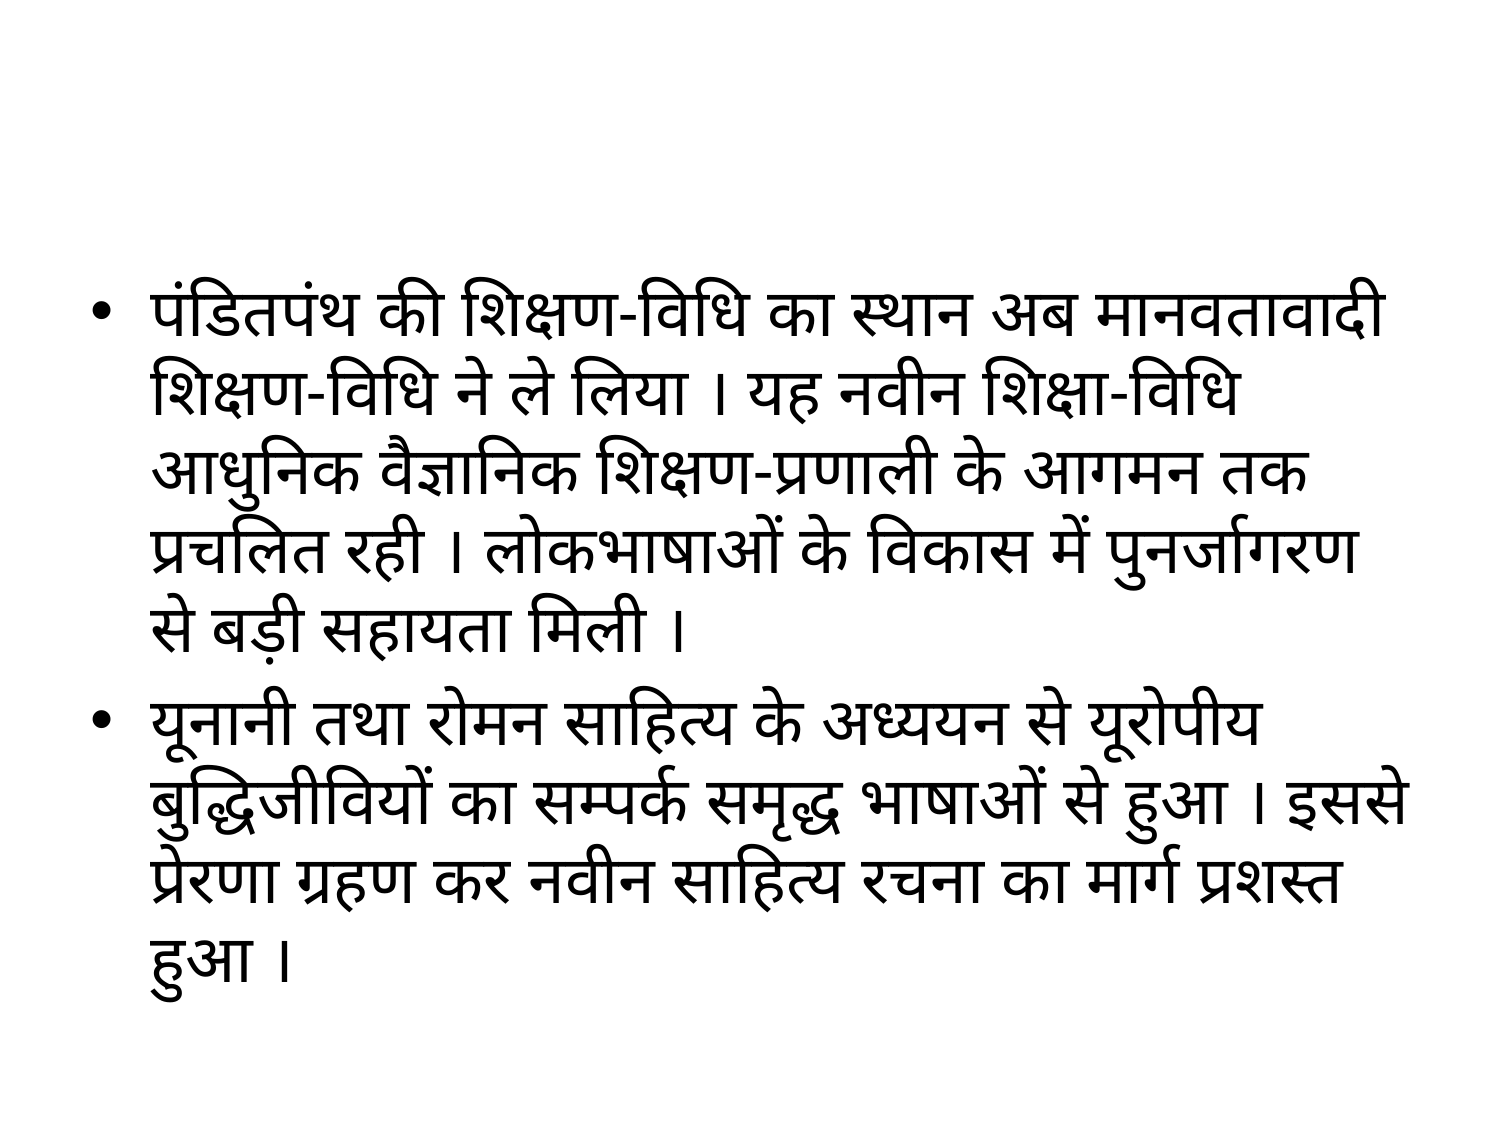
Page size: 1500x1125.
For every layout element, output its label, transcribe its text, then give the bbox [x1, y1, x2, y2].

list पंडितपंथ की शिक्षण-विधि का स्थान अब मानवतावादी शिक्षण-विधि ने ले लिया । यह नवीन शिक्षा-विधि आधुनिक वैज्ञानिक शिक्षण-प्रणाली के आगमन तक प्रचलित रही । लोकभाषाओं के विकास में पुनर्जागरण से बड़ी सहायता मिली । यूनानी तथा रोमन साहित्य के अध्ययन से यूरोपीय बुद्धिजीवियों का सम्पर्क समृद्ध भाषाओं से हुआ । इससे प्रेरणा ग्रहण कर नवीन साहित्य रचना का मार्ग प्रशस्त हुआ । [75, 262, 1425, 1005]
